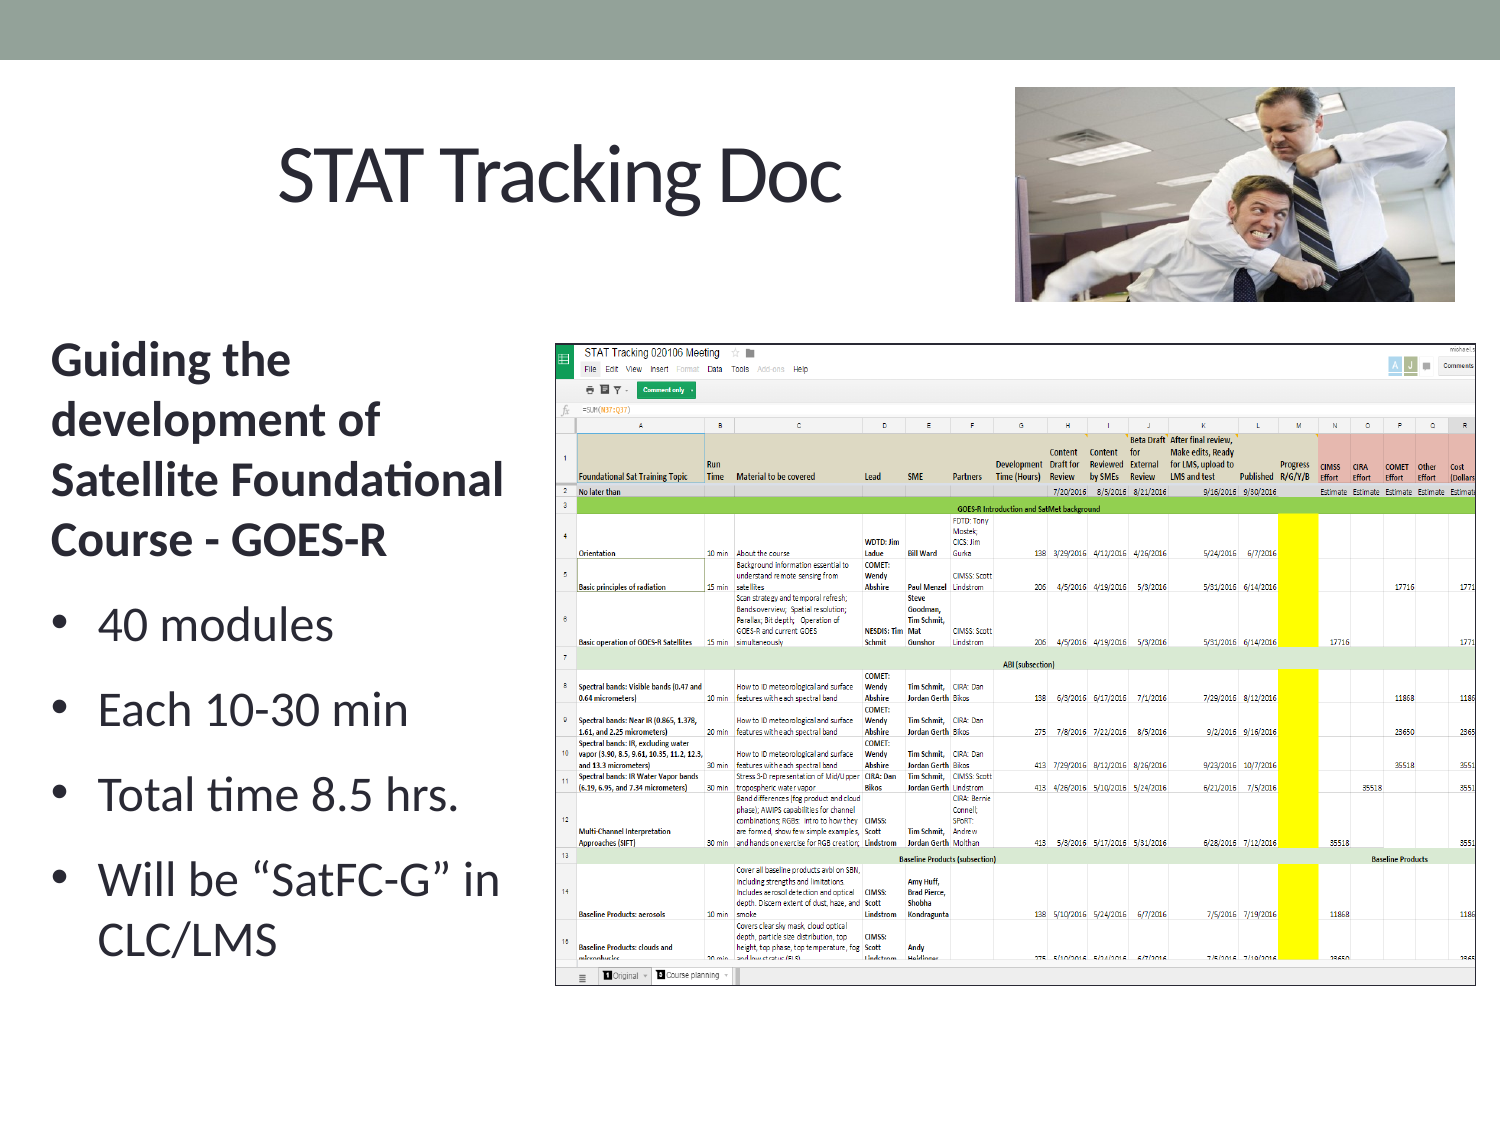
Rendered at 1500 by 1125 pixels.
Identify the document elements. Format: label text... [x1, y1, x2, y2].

picture [1015, 87, 1456, 302]
text_box Guiding the development of Satellite Foundational Course - GOES-R 40 modules Each 10-30 min Total time 8.5 hrs. Will be “SatFC-G” in CLC/LMS [36, 319, 523, 974]
picture [555, 344, 1475, 985]
title STAT Tracking Doc [262, 87, 891, 250]
